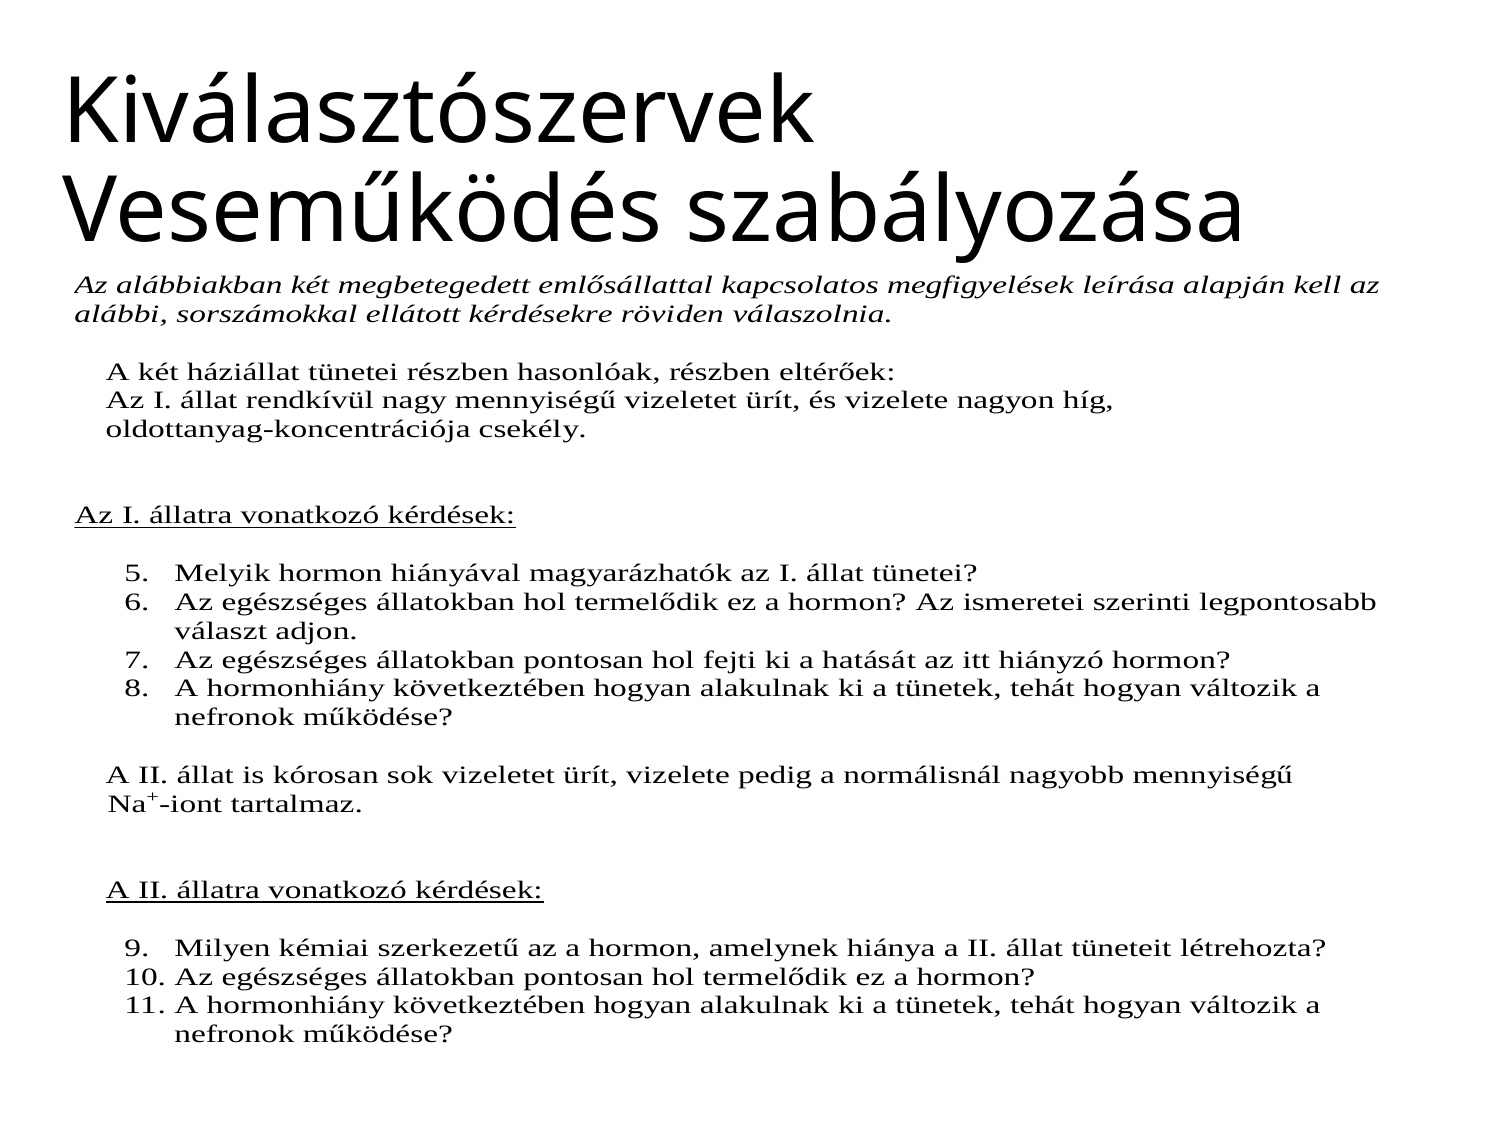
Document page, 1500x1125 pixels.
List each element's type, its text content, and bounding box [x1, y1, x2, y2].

title Kiválasztószervek Veseműködés szabályozása [47, 53, 1342, 271]
picture [74, 270, 1415, 1078]
